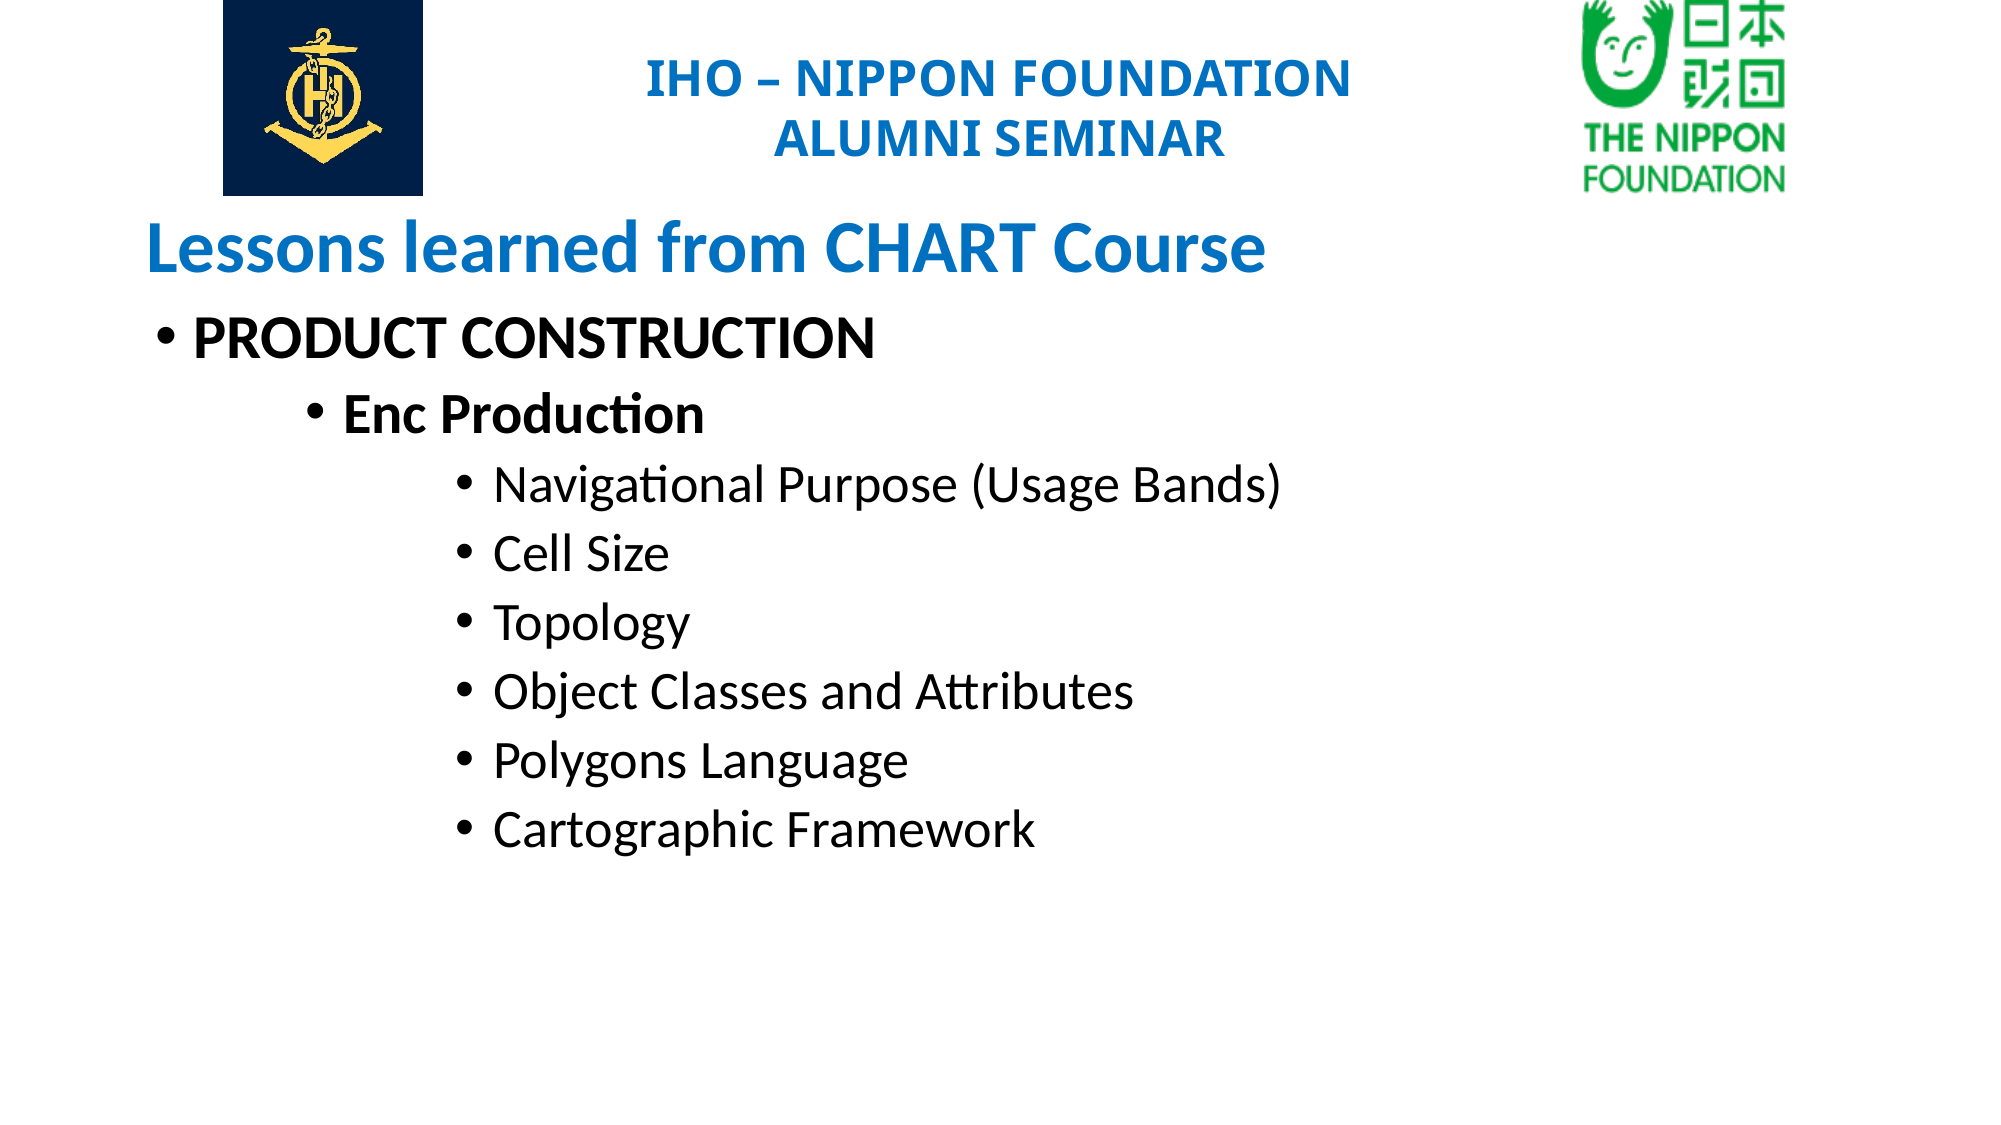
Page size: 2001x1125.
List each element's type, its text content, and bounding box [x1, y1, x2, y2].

picture [1577, 0, 1789, 198]
title Lessons learned from CHART Course [131, 195, 1857, 302]
list PRODUCT CONSTRUCTION Enc Production Navigational Purpose (Usage Bands) Cell Size Topology Object Classes and Attributes Polygons Language Cartographic Framework [140, 297, 1866, 1012]
text_box IHO – NIPPON FOUNDATION ALUMNI SEMINAR [564, 39, 1436, 174]
picture [223, 0, 423, 196]
